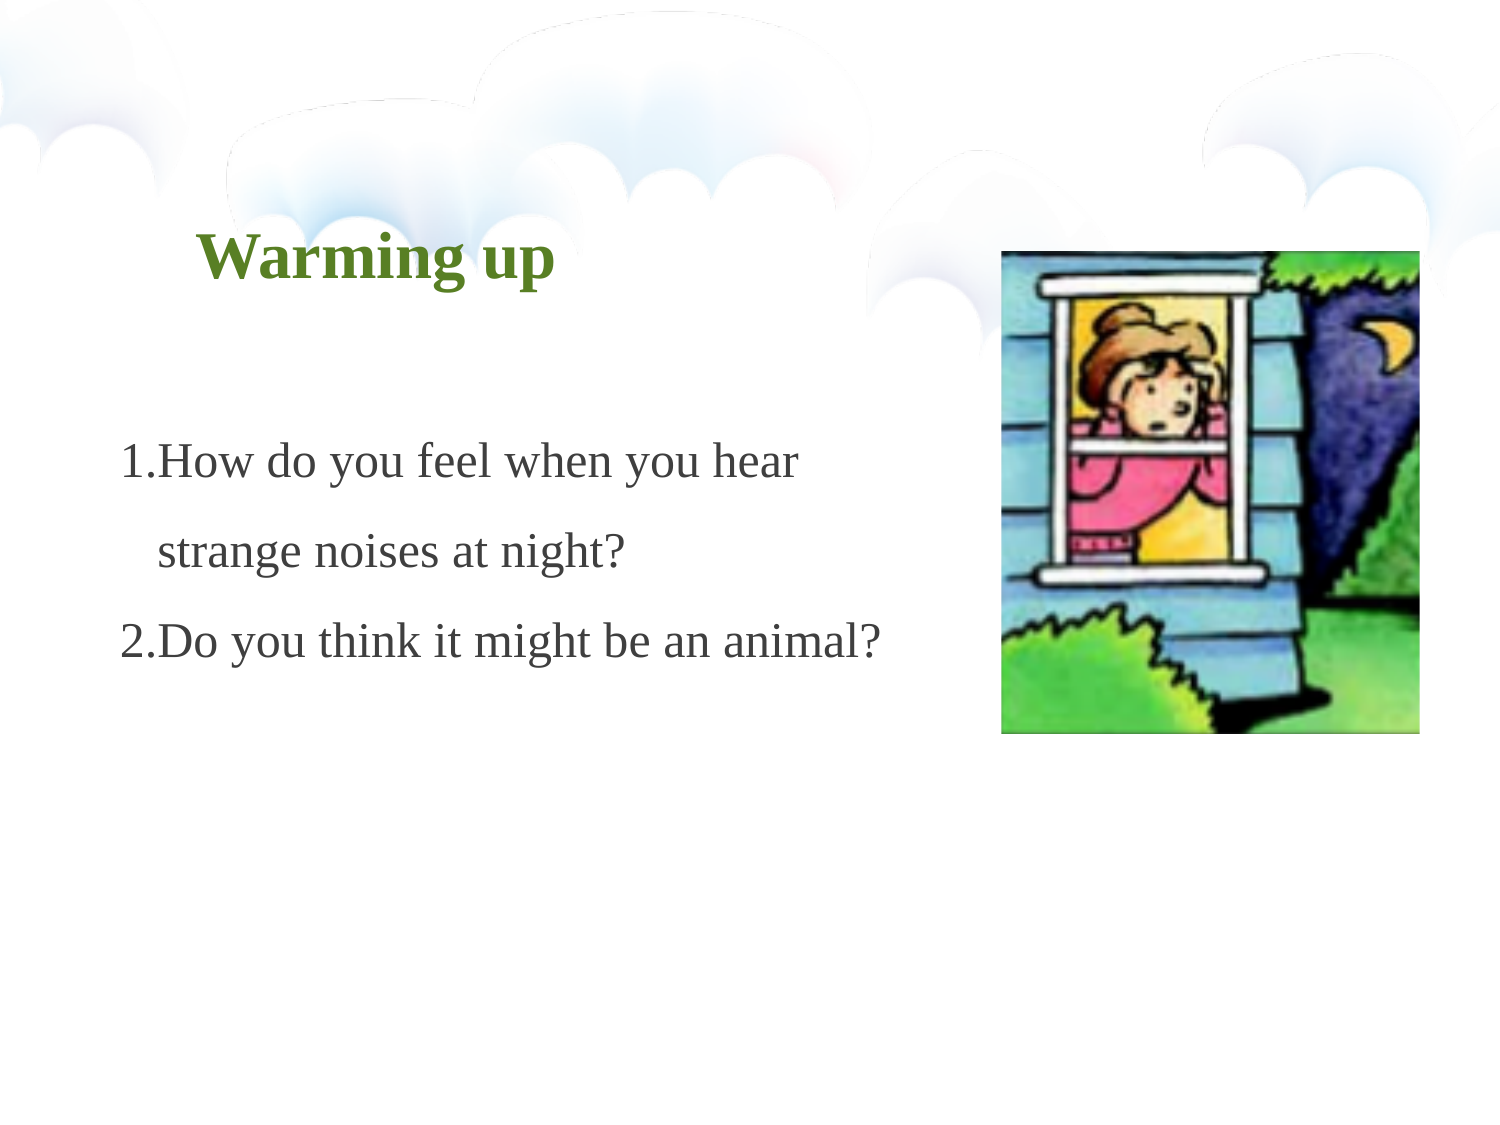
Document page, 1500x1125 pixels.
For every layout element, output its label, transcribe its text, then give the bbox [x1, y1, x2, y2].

title Warming up [180, 185, 599, 301]
text_box 1.How do you feel when you hear strange noises at night? 2.Do you think it might be an animal? [104, 390, 945, 676]
picture [0, 0, 1500, 734]
